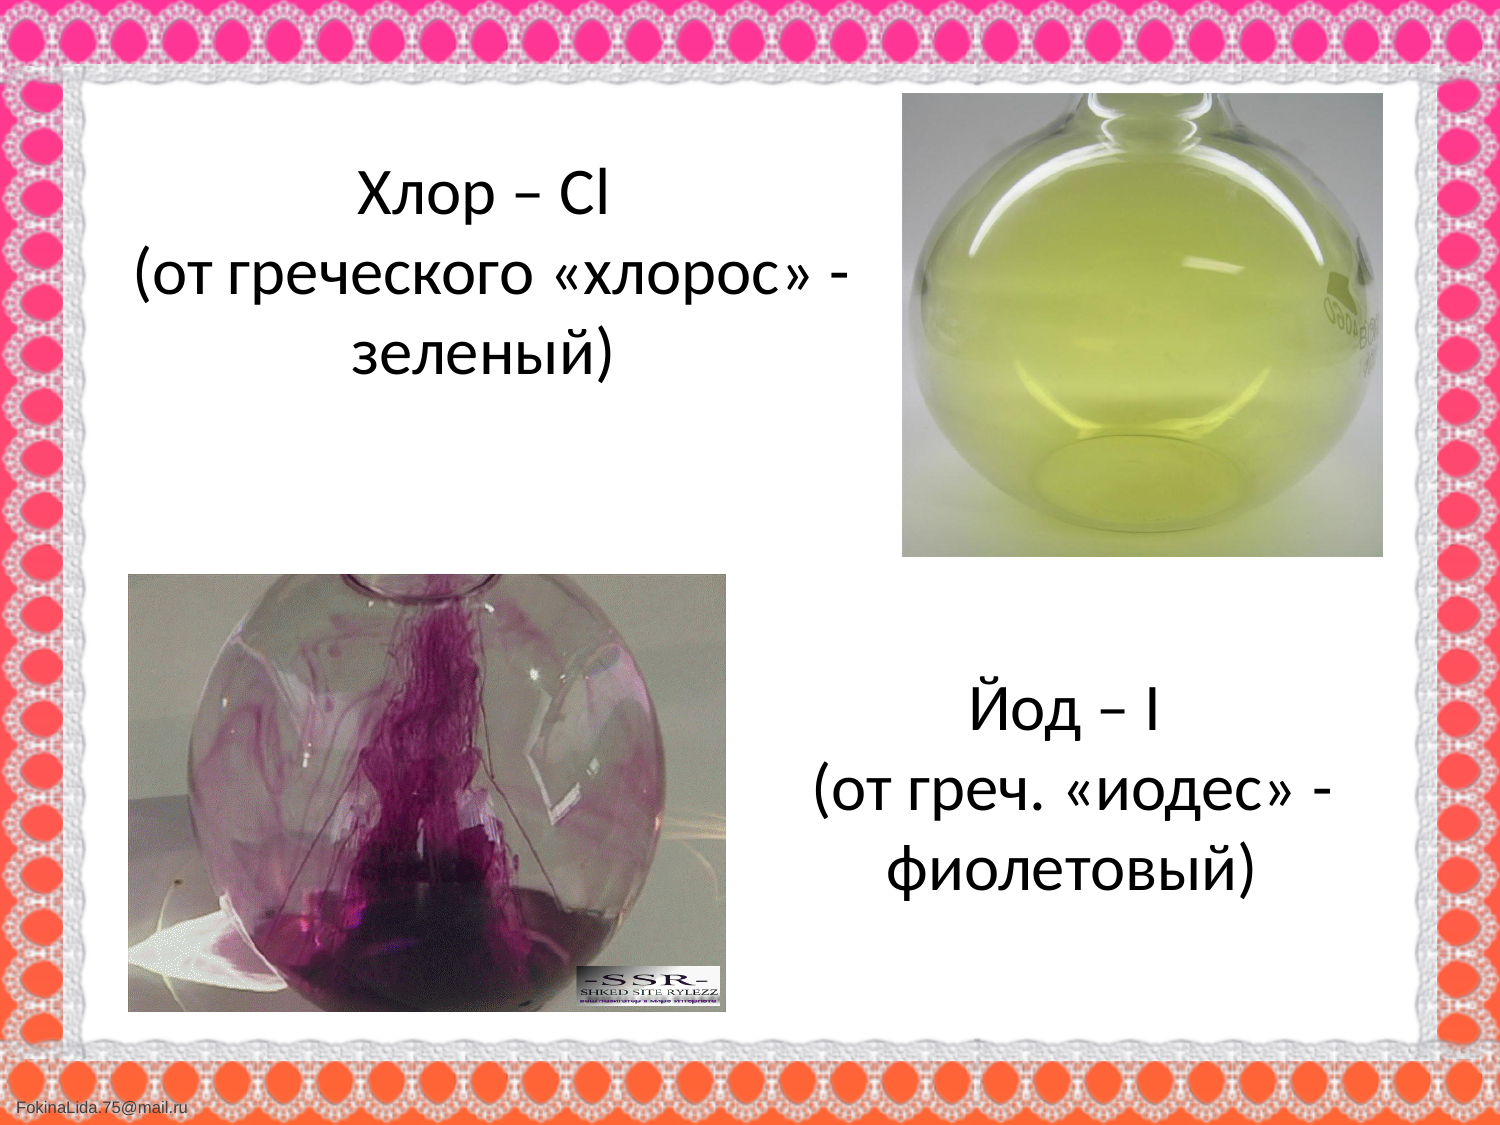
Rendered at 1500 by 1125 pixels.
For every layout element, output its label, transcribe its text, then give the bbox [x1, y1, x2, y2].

text_box Йод – I (от греч. «иодес» - фиолетовый) [730, 656, 1430, 961]
title Хлор – Cl (от греческого «хлорос» - зеленый) [93, 140, 875, 399]
picture [0, 0, 1500, 1125]
